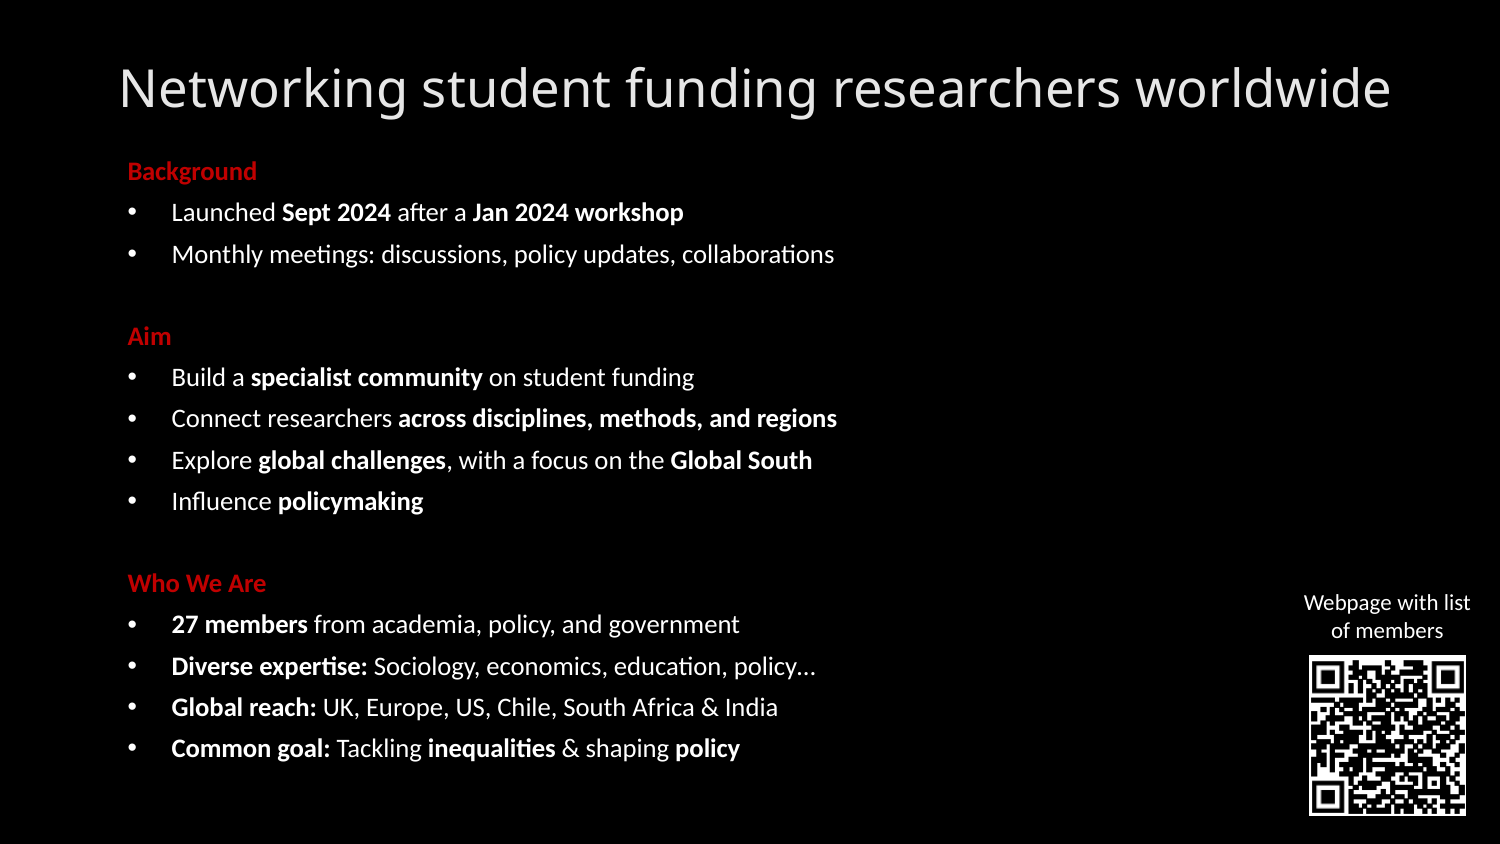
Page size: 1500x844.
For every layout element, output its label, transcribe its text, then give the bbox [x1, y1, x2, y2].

picture [1309, 655, 1466, 816]
text_box Webpage with list of members [1286, 580, 1488, 651]
title Networking student funding researchers worldwide [103, 32, 1415, 151]
list Background Launched Sept 2024 after a Jan 2024 workshop Monthly meetings: discussions, policy updates, collaborations Aim Build a specialist community on student funding Connect researchers across disciplines, methods, and regions Explore global challenges, with a focus on the Global South Influence policymaking Who We Are 27 members from academia, policy, and government Diverse expertise: Sociology, economics, education, policy… Global reach: UK, Europe, US, Chile, South Africa & India Common goal: Tackling inequalities & shaping policy [112, 150, 1407, 777]
